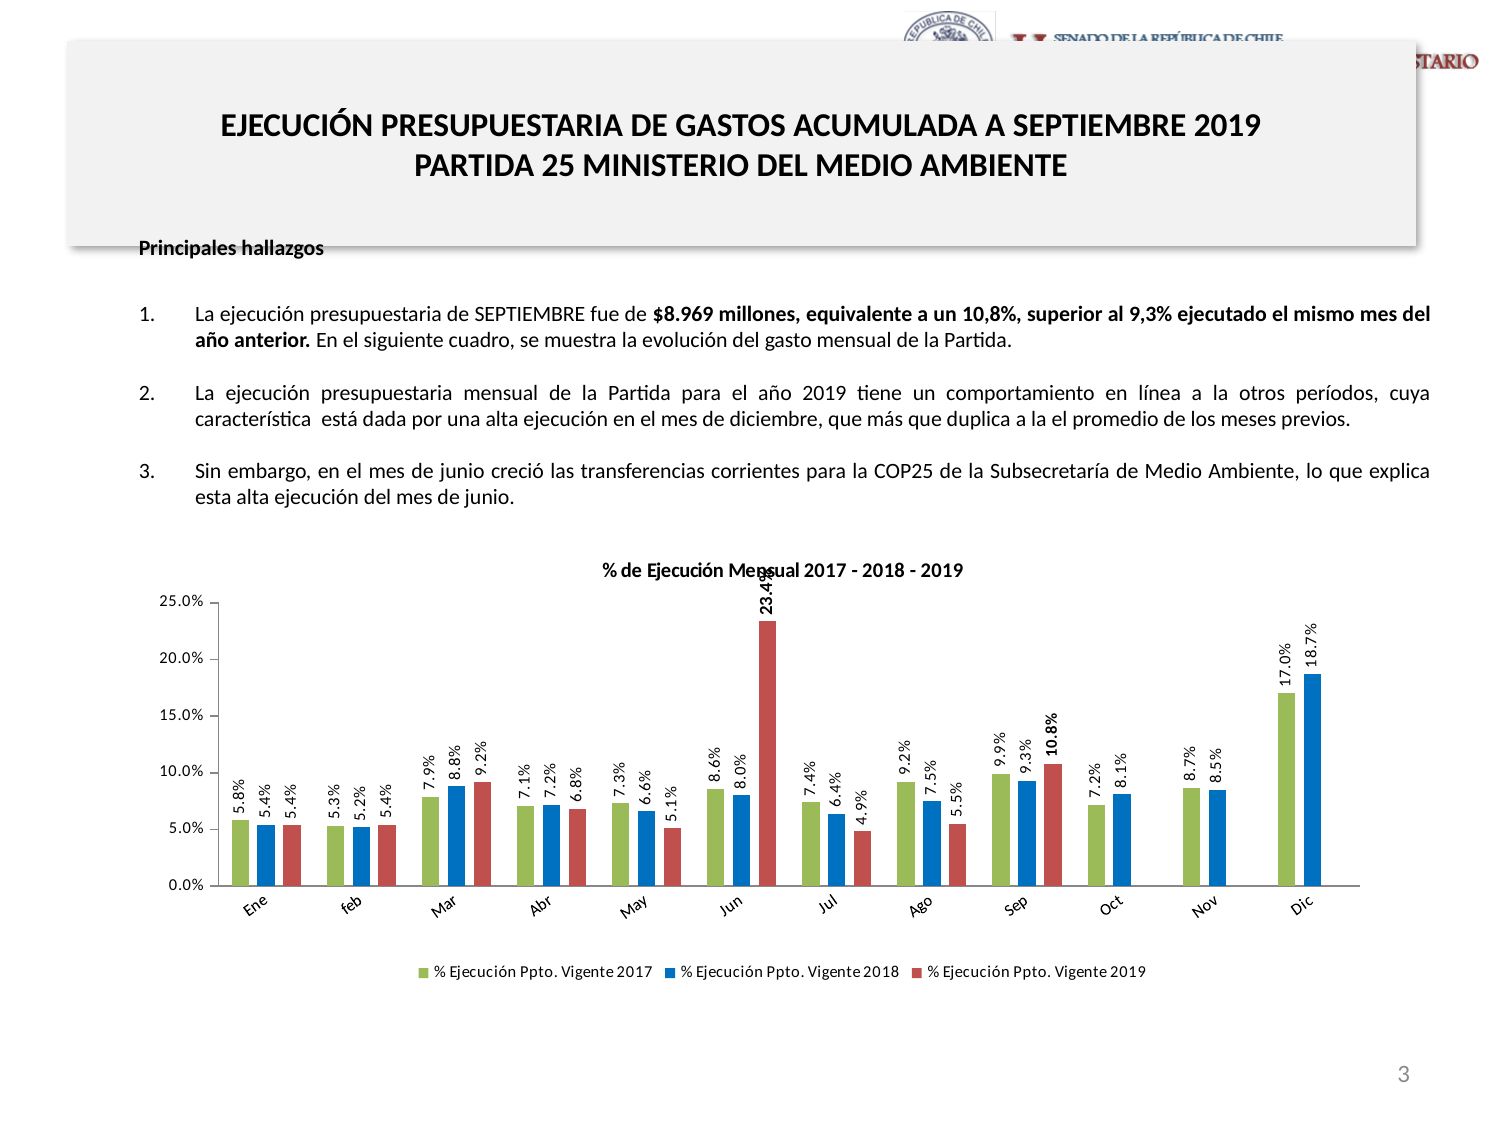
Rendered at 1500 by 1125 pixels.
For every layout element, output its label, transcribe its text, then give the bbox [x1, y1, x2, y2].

text_box Principales hallazgos La ejecución presupuestaria de SEPTIEMBRE fue de $8.969 millones, equivalente a un 10,8%, superior al 9,3% ejecutado el mismo mes del año anterior. En el siguiente cuadro, se muestra la evolución del gasto mensual de la Partida. La ejecución presupuestaria mensual de la Partida para el año 2019 tiene un comportamiento en línea a la otros períodos, cuya característica está dada por una alta ejecución en el mes de diciembre, que más que duplica a la el promedio de los meses previos. Sin embargo, en el mes de junio creció las transferencias corrientes para la COP25 de la Subsecretaría de Medio Ambiente, lo que explica esta alta ejecución del mes de junio. [123, 226, 1447, 1068]
title EJECUCIÓN PRESUPUESTARIA DE GASTOS ACUMULADA A SEPTIEMBRE 2019 PARTIDA 25 MINISTERIO DEL MEDIO AMBIENTE [67, 41, 1415, 246]
chart [159, 538, 1389, 988]
slide_number 3 [1074, 1068, 1425, 1103]
picture [903, 7, 1500, 121]
